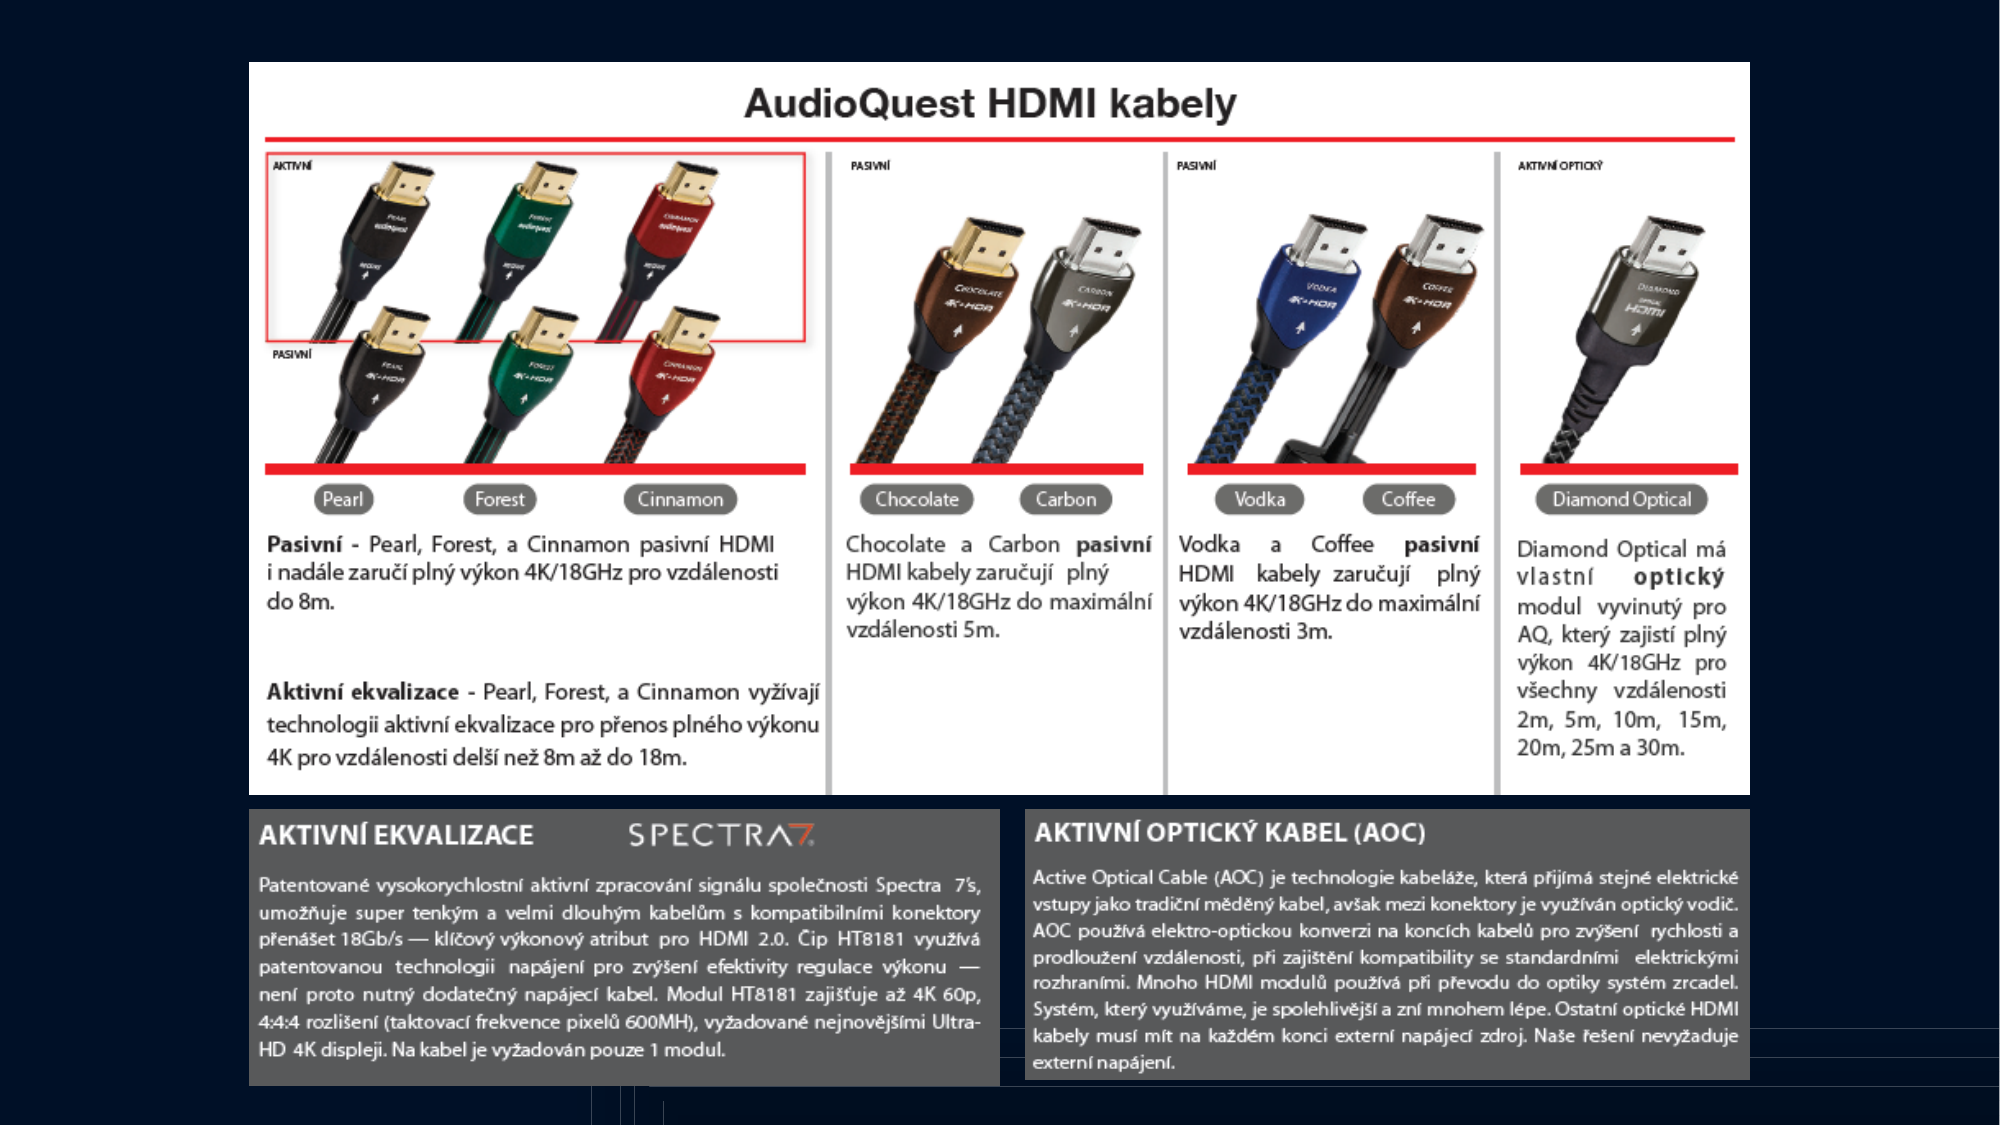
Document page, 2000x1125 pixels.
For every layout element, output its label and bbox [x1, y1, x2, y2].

picture [249, 62, 1750, 795]
list [1025, 809, 1750, 1080]
list [249, 809, 1000, 1086]
